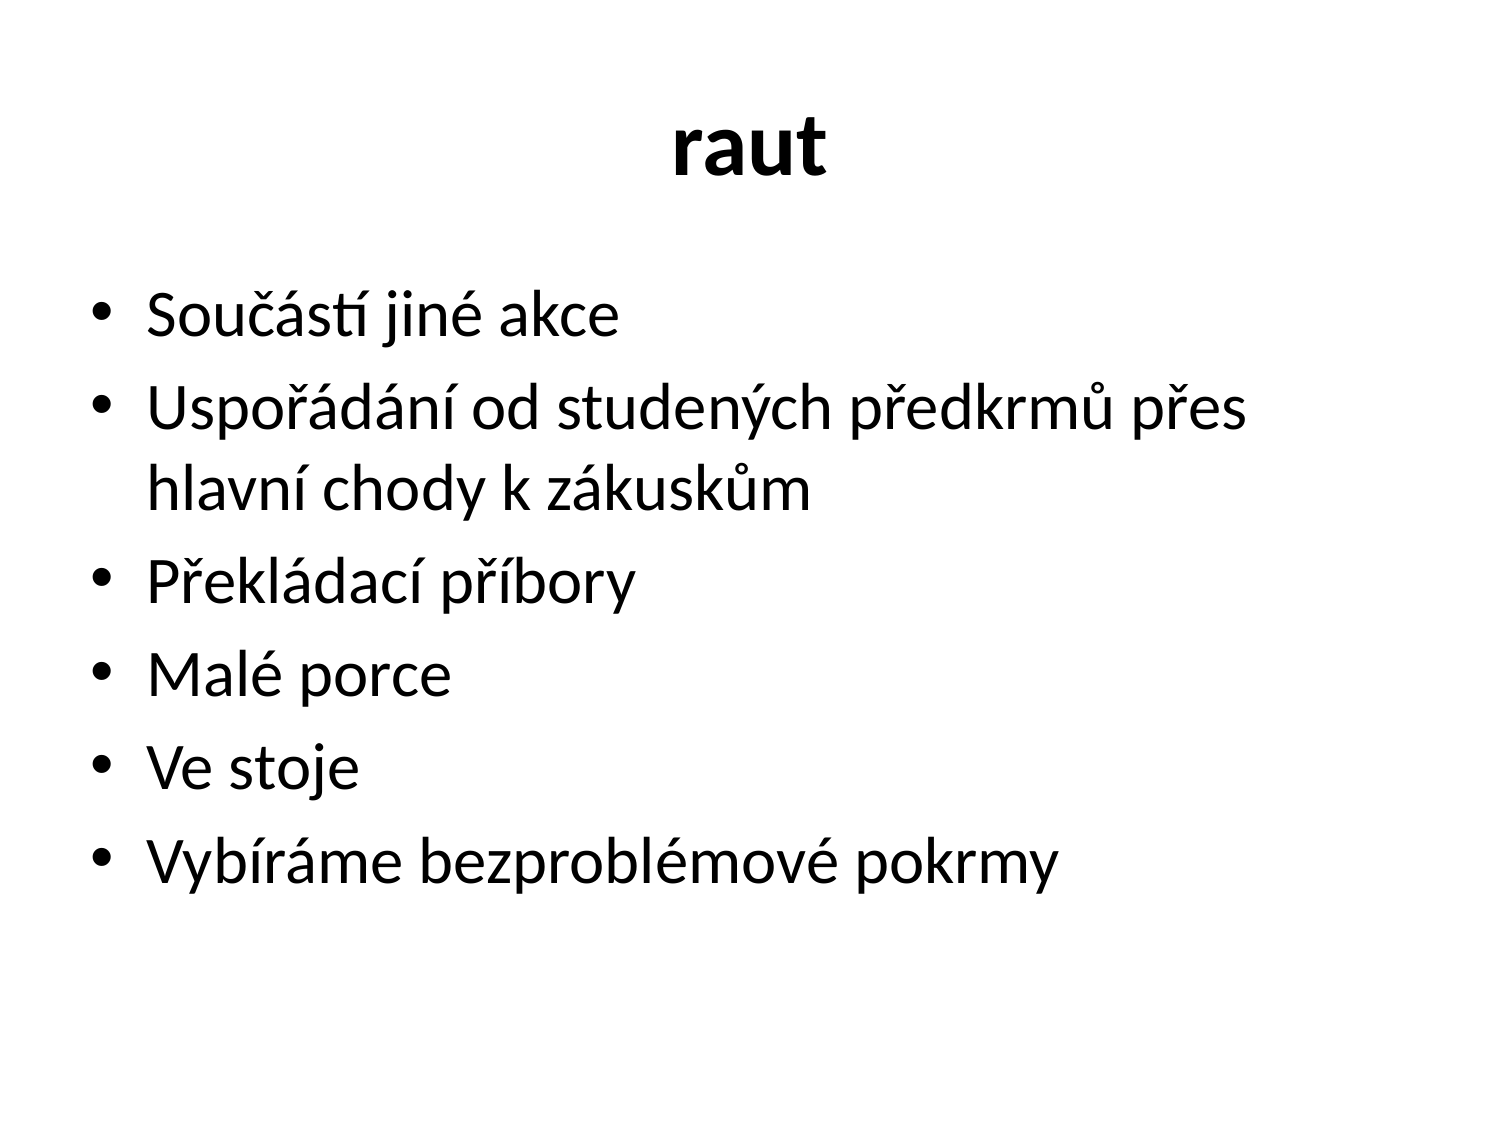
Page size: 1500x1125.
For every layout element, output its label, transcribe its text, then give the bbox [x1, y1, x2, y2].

list Součástí jiné akce Uspořádání od studených předkrmů přes hlavní chody k zákuskům Překládací příbory Malé porce Ve stoje Vybíráme bezproblémové pokrmy [75, 262, 1425, 1005]
title raut [75, 45, 1425, 233]
